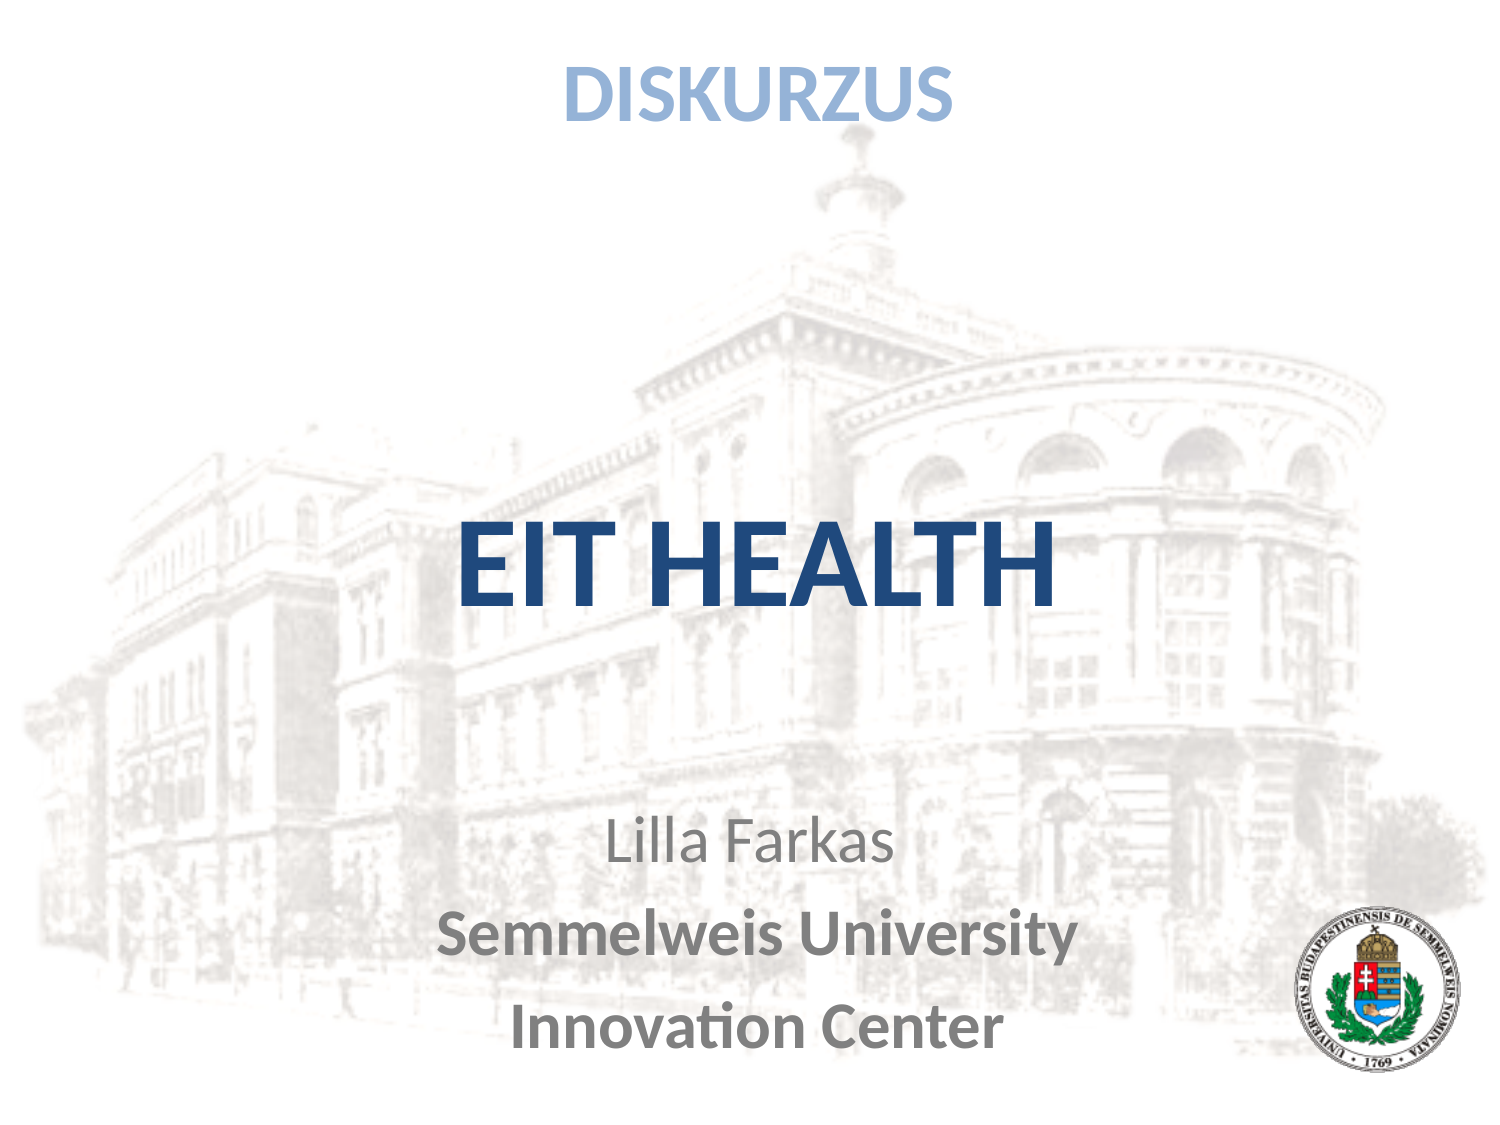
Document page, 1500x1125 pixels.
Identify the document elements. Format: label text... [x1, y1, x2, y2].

title DISKURZUS [76, 42, 1441, 114]
picture [11, 116, 1500, 1125]
